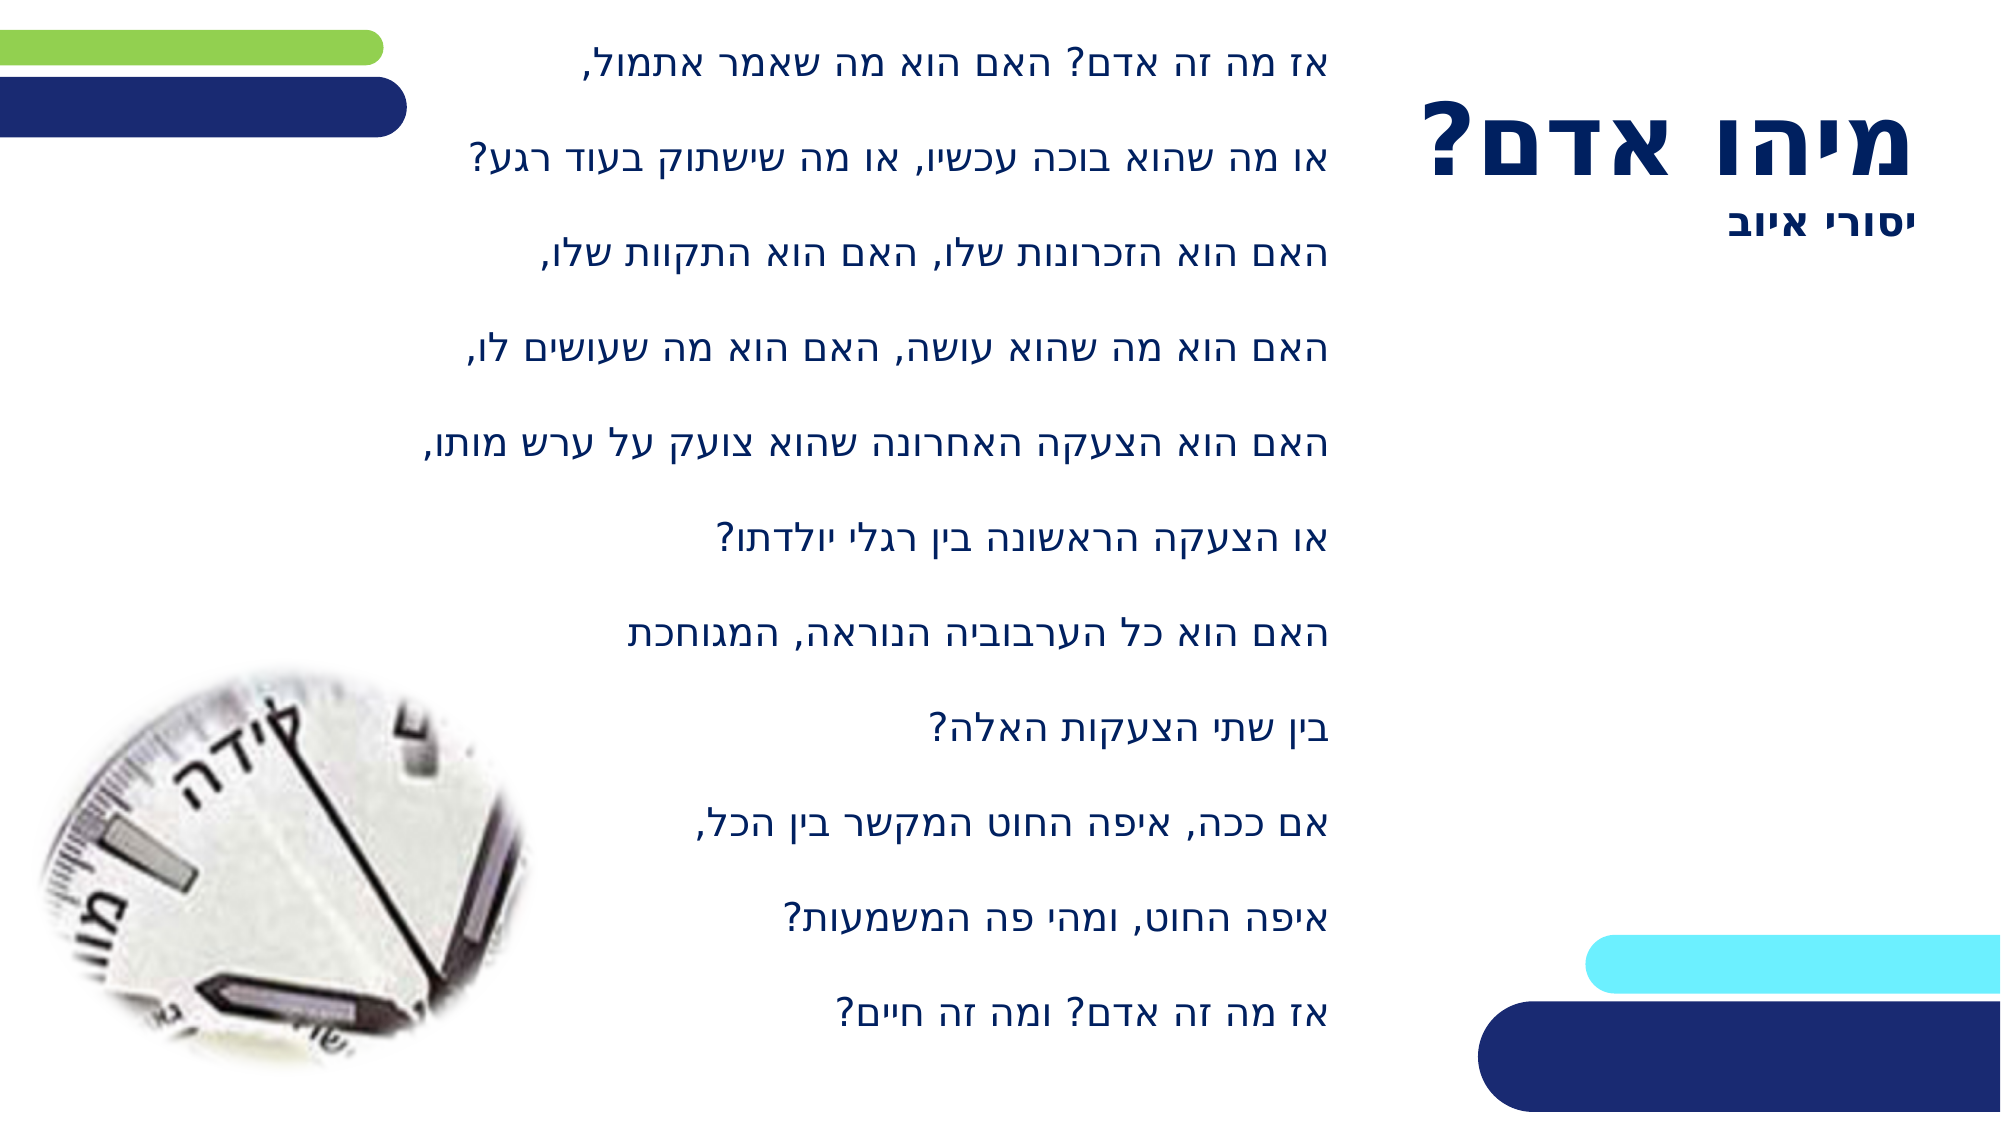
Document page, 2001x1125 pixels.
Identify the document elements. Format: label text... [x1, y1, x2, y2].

text_box אז מה זה אדם? האם הוא מה שאמר אתמול, או מה שהוא בוכה עכשיו, או מה שישתוק בעוד רגע? האם הוא הזכרונות שלו, האם הוא התקוות שלו, האם הוא מה שהוא עושה, האם הוא מה שעושים לו, האם הוא הצעקה האחרונה שהוא צועק על ערש מותו, או הצעקה הראשונה בין רגלי יולדתו? האם הוא כל הערבוביה הנוראה, המגוחכת בין שתי הצעקות האלה? אם ככה, איפה החוט המקשר בין הכל, איפה החוט, ומהי פה המשמעות? אז מה זה אדם? ומה זה חיים? [345, 29, 1345, 1042]
text_box מיהו אדם? יסורי איוב [1393, 67, 1932, 253]
picture [30, 656, 539, 1078]
